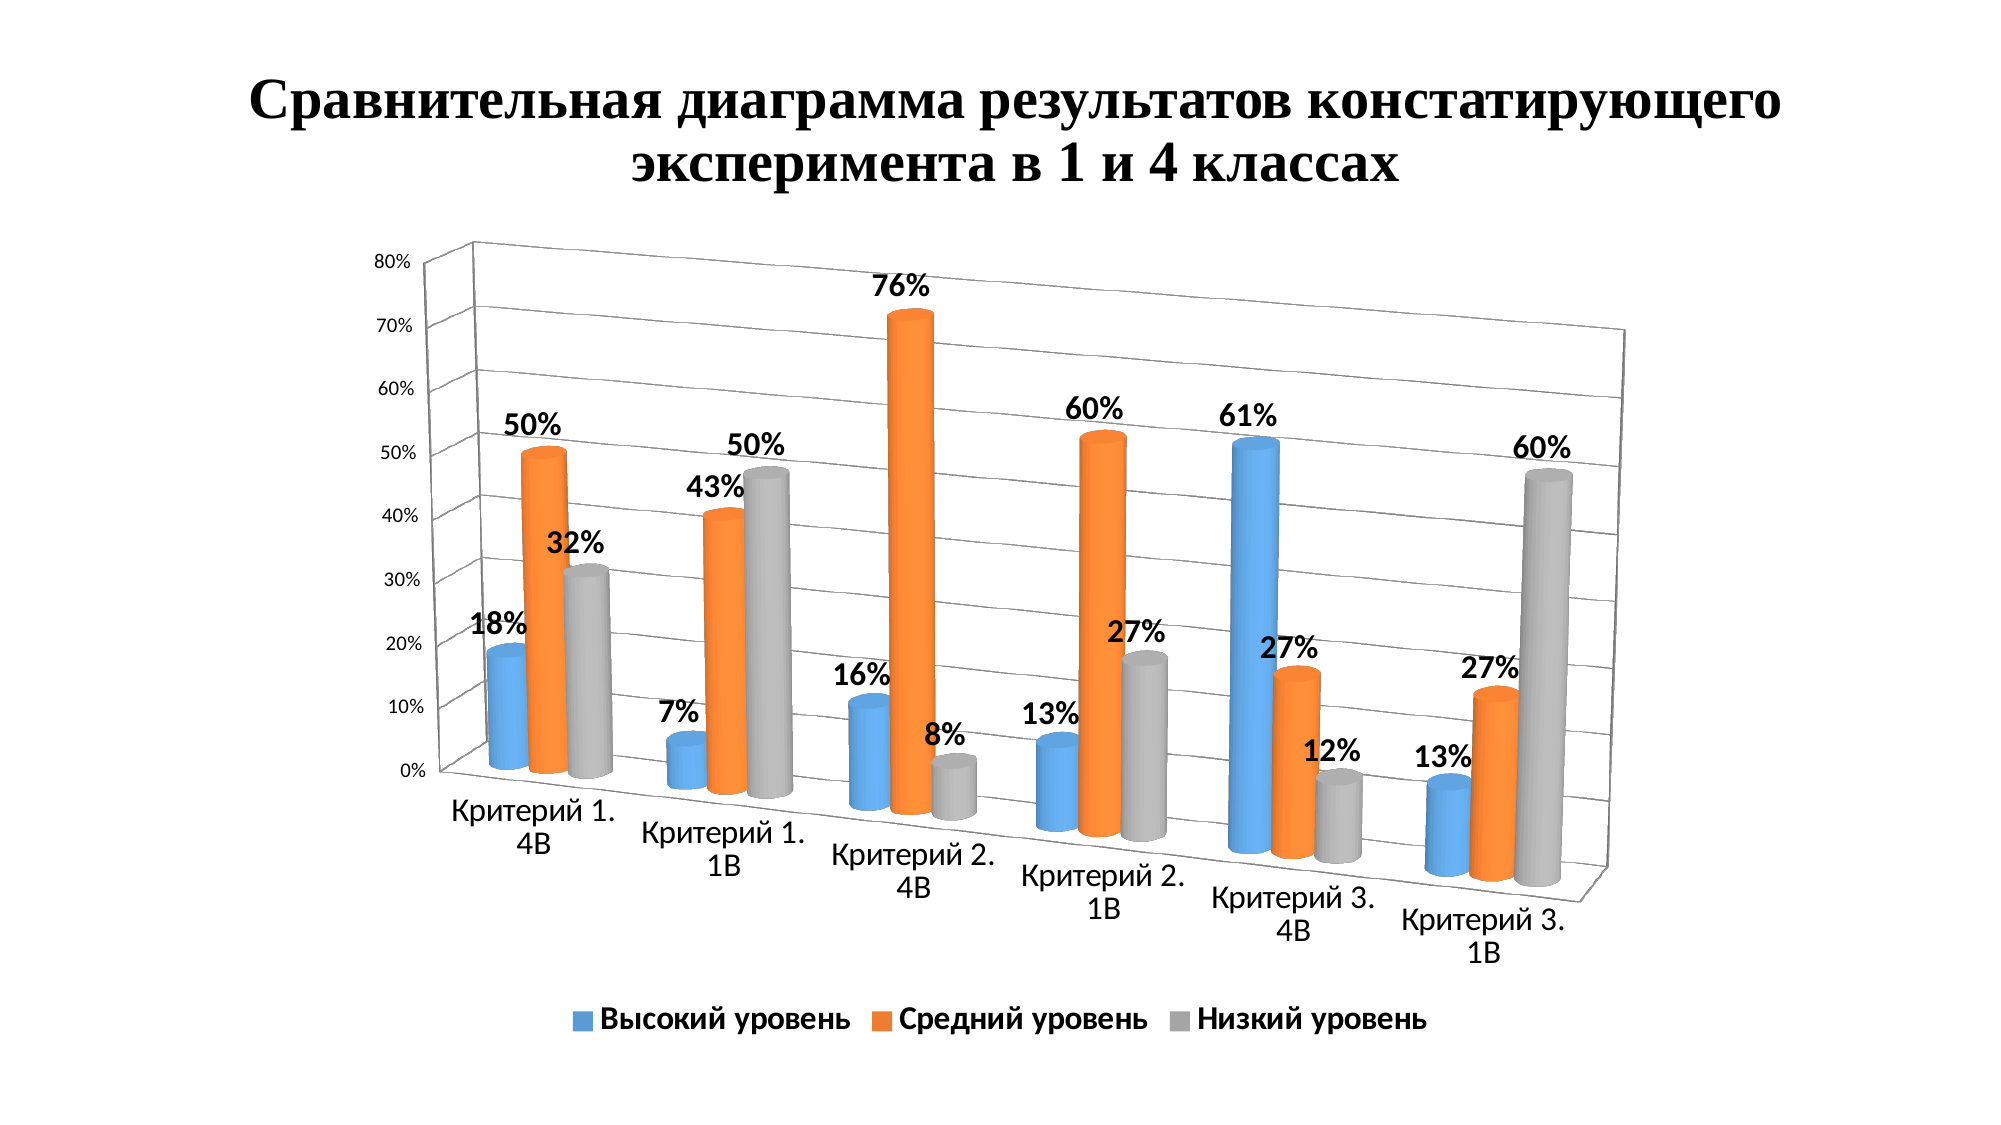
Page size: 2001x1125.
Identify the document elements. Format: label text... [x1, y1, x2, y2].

title Сравнительная диаграмма результатов констатирующего эксперимента в 1 и 4 классах [156, 37, 1875, 225]
chart [303, 224, 1697, 1045]
